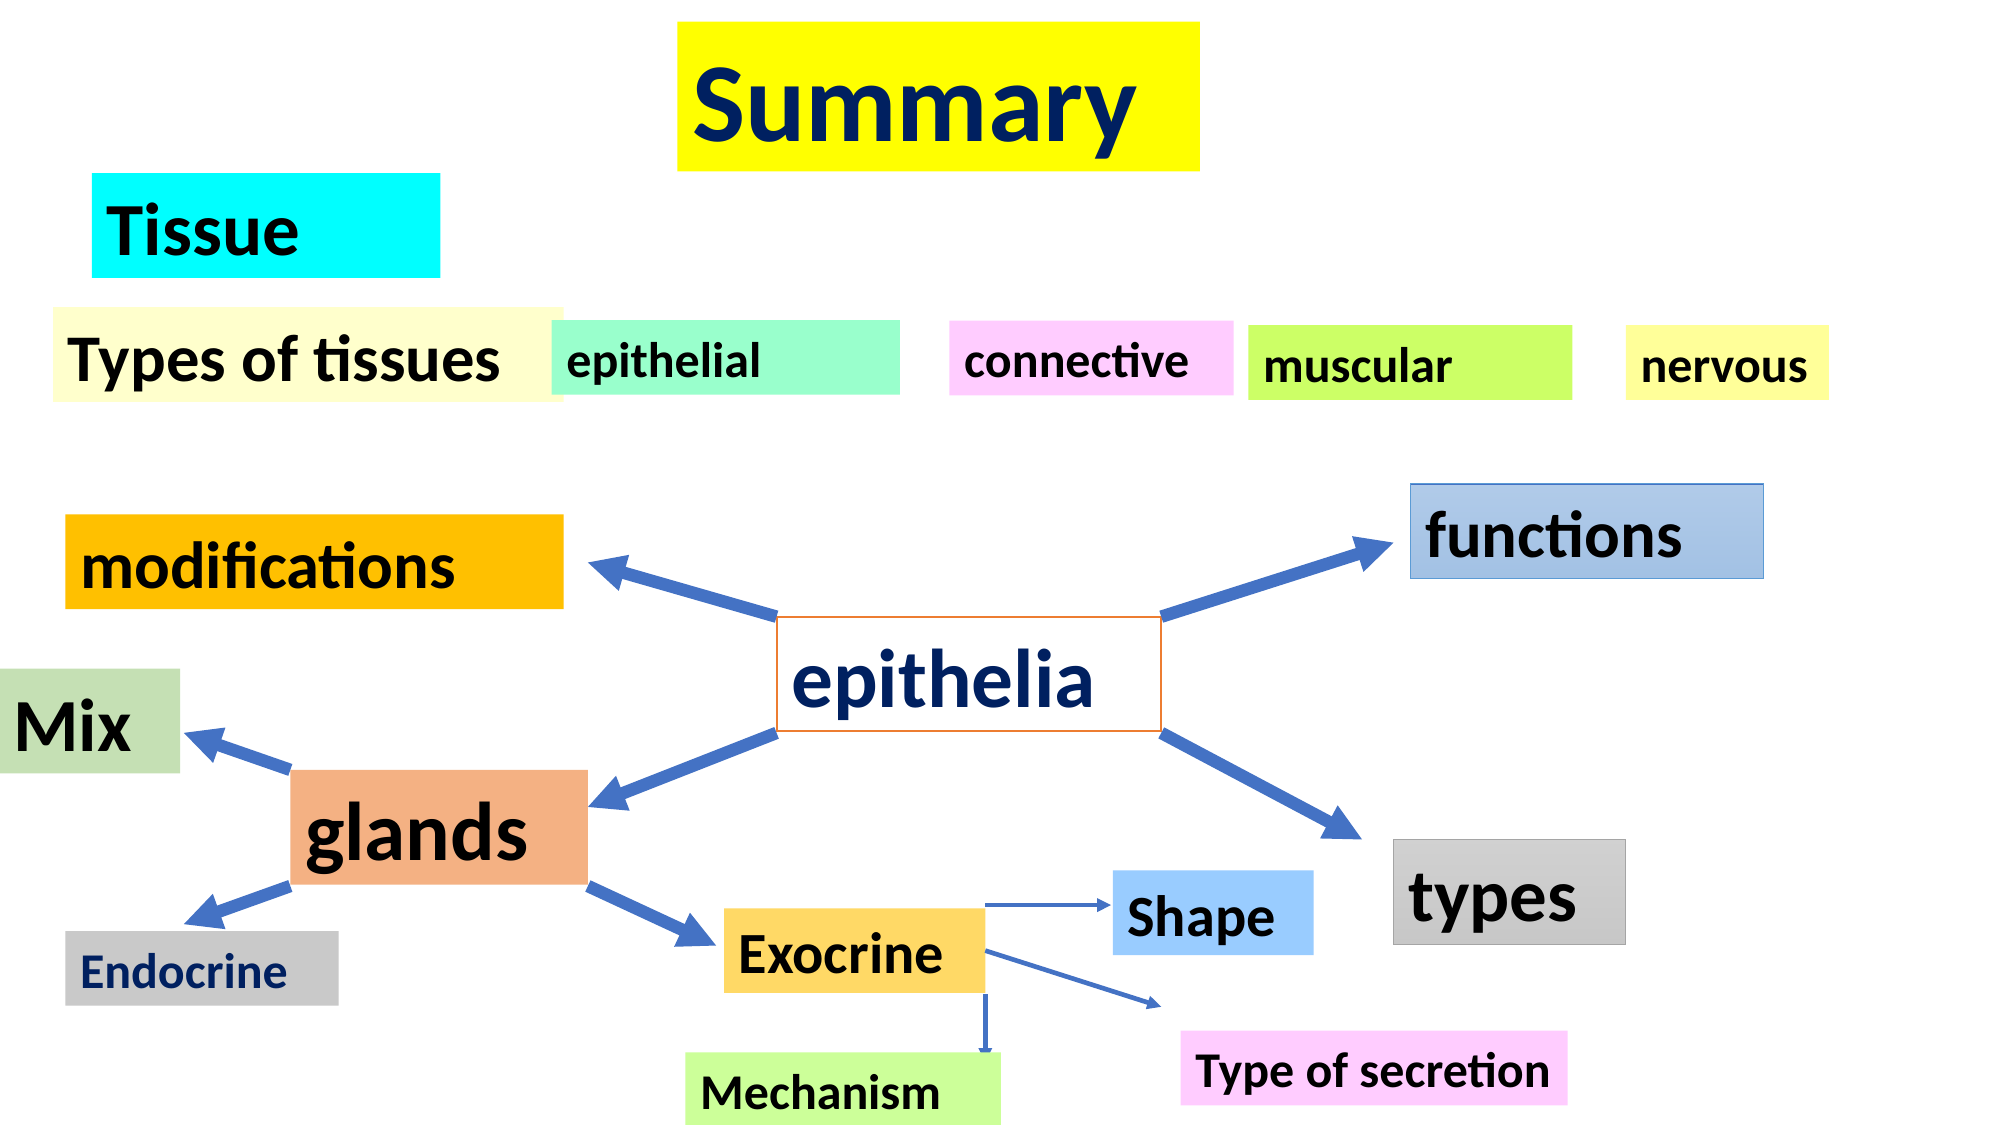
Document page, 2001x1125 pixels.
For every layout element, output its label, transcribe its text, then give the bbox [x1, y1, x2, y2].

text_box epithelia [776, 616, 1162, 732]
text_box Mix [0, 668, 181, 774]
text_box modifications [65, 514, 564, 610]
text_box Endocrine [65, 931, 339, 1006]
text_box Shape [1112, 870, 1314, 956]
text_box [183, 732, 291, 770]
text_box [587, 732, 777, 807]
text_box Summary [677, 21, 1200, 172]
text_box functions [1410, 483, 1764, 579]
text_box Type of secretion [1180, 1030, 1568, 1106]
text_box connective [949, 320, 1234, 396]
text_box Mechanism [685, 1052, 1001, 1125]
text_box types [1393, 839, 1626, 945]
text_box Exocrine [724, 908, 986, 993]
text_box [587, 562, 777, 617]
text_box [1161, 732, 1363, 840]
text_box glands [290, 769, 588, 885]
text_box muscular [1248, 325, 1573, 400]
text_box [183, 885, 291, 925]
text_box Tissue [91, 173, 441, 278]
text_box Types of tissues [53, 307, 564, 402]
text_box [985, 951, 1162, 1007]
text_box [1161, 542, 1394, 617]
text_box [587, 885, 717, 946]
text_box epithelial [551, 320, 900, 395]
text_box nervous [1625, 325, 1829, 400]
